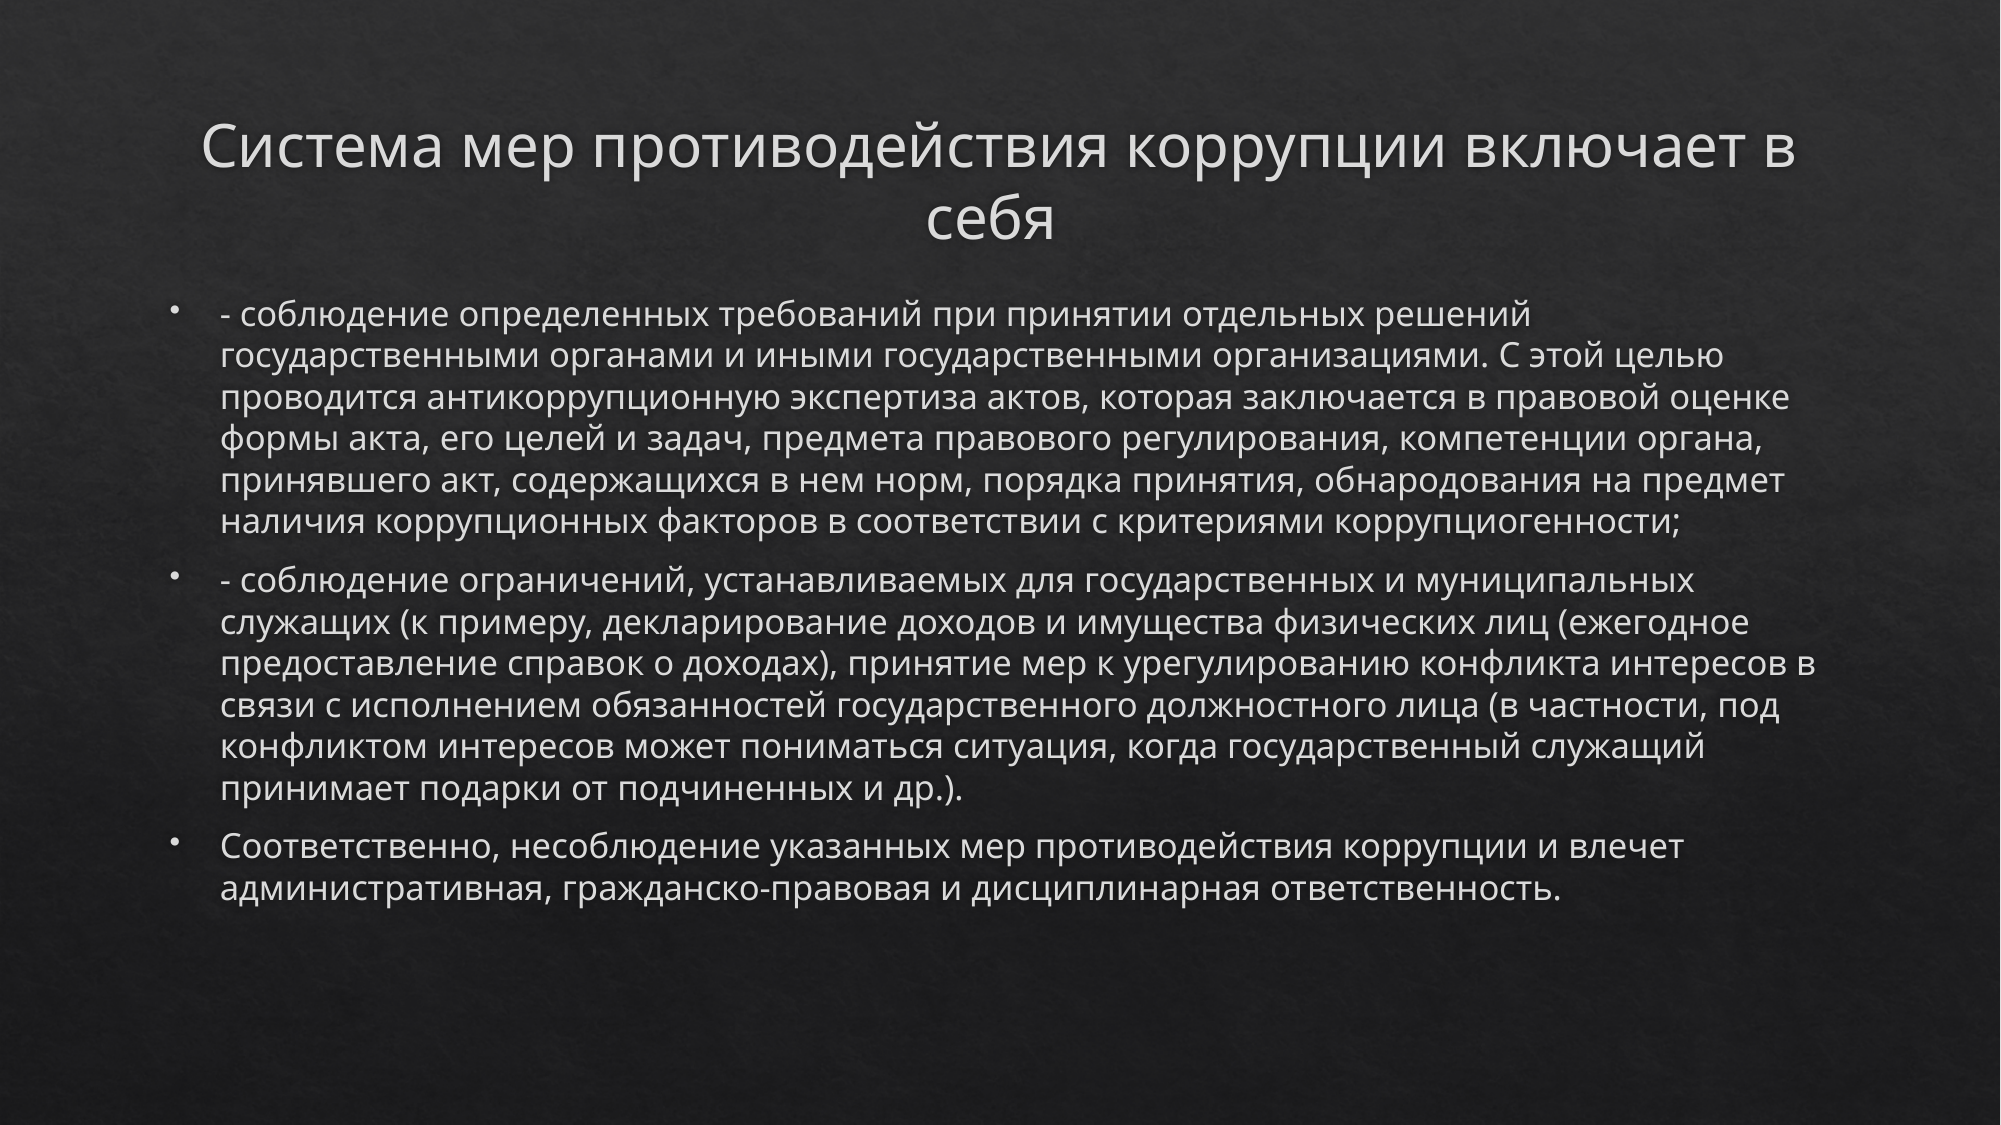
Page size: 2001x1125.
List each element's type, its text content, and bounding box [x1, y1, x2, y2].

list - соблюдение определенных требований при принятии отдельных решений государственными органами и иными государственными организациями. С этой целью проводится антикоррупционную экспертиза актов, которая заключается в правовой оценке формы акта, его целей и задач, предмета правового регулирования, компетенции органа, принявшего акт, содержащихся в нем норм, порядка принятия, обнародования на предмет наличия коррупционных факторов в соответствии с критериями коррупциогенности; - соблюдение ограничений, устанавливаемых для государственных и муниципальных служащих (к примеру, декларирование доходов и имущества физических лиц (ежегодное предоставление справок о доходах), принятие мер к урегулированию конфликта интересов в связи с исполнением обязанностей государственного должностного лица (в частности, под конфликтом интересов может пониматься ситуация, когда государственный служащий принимает подарки от подчиненных и др.). Соответственно, несоблюдение указанных мер противодействия коррупции и влечет административная, гражданско-правовая и дисциплинарная ответственность. [149, 284, 1849, 950]
title Система мер противодействия коррупции включает в себя [149, 99, 1849, 260]
